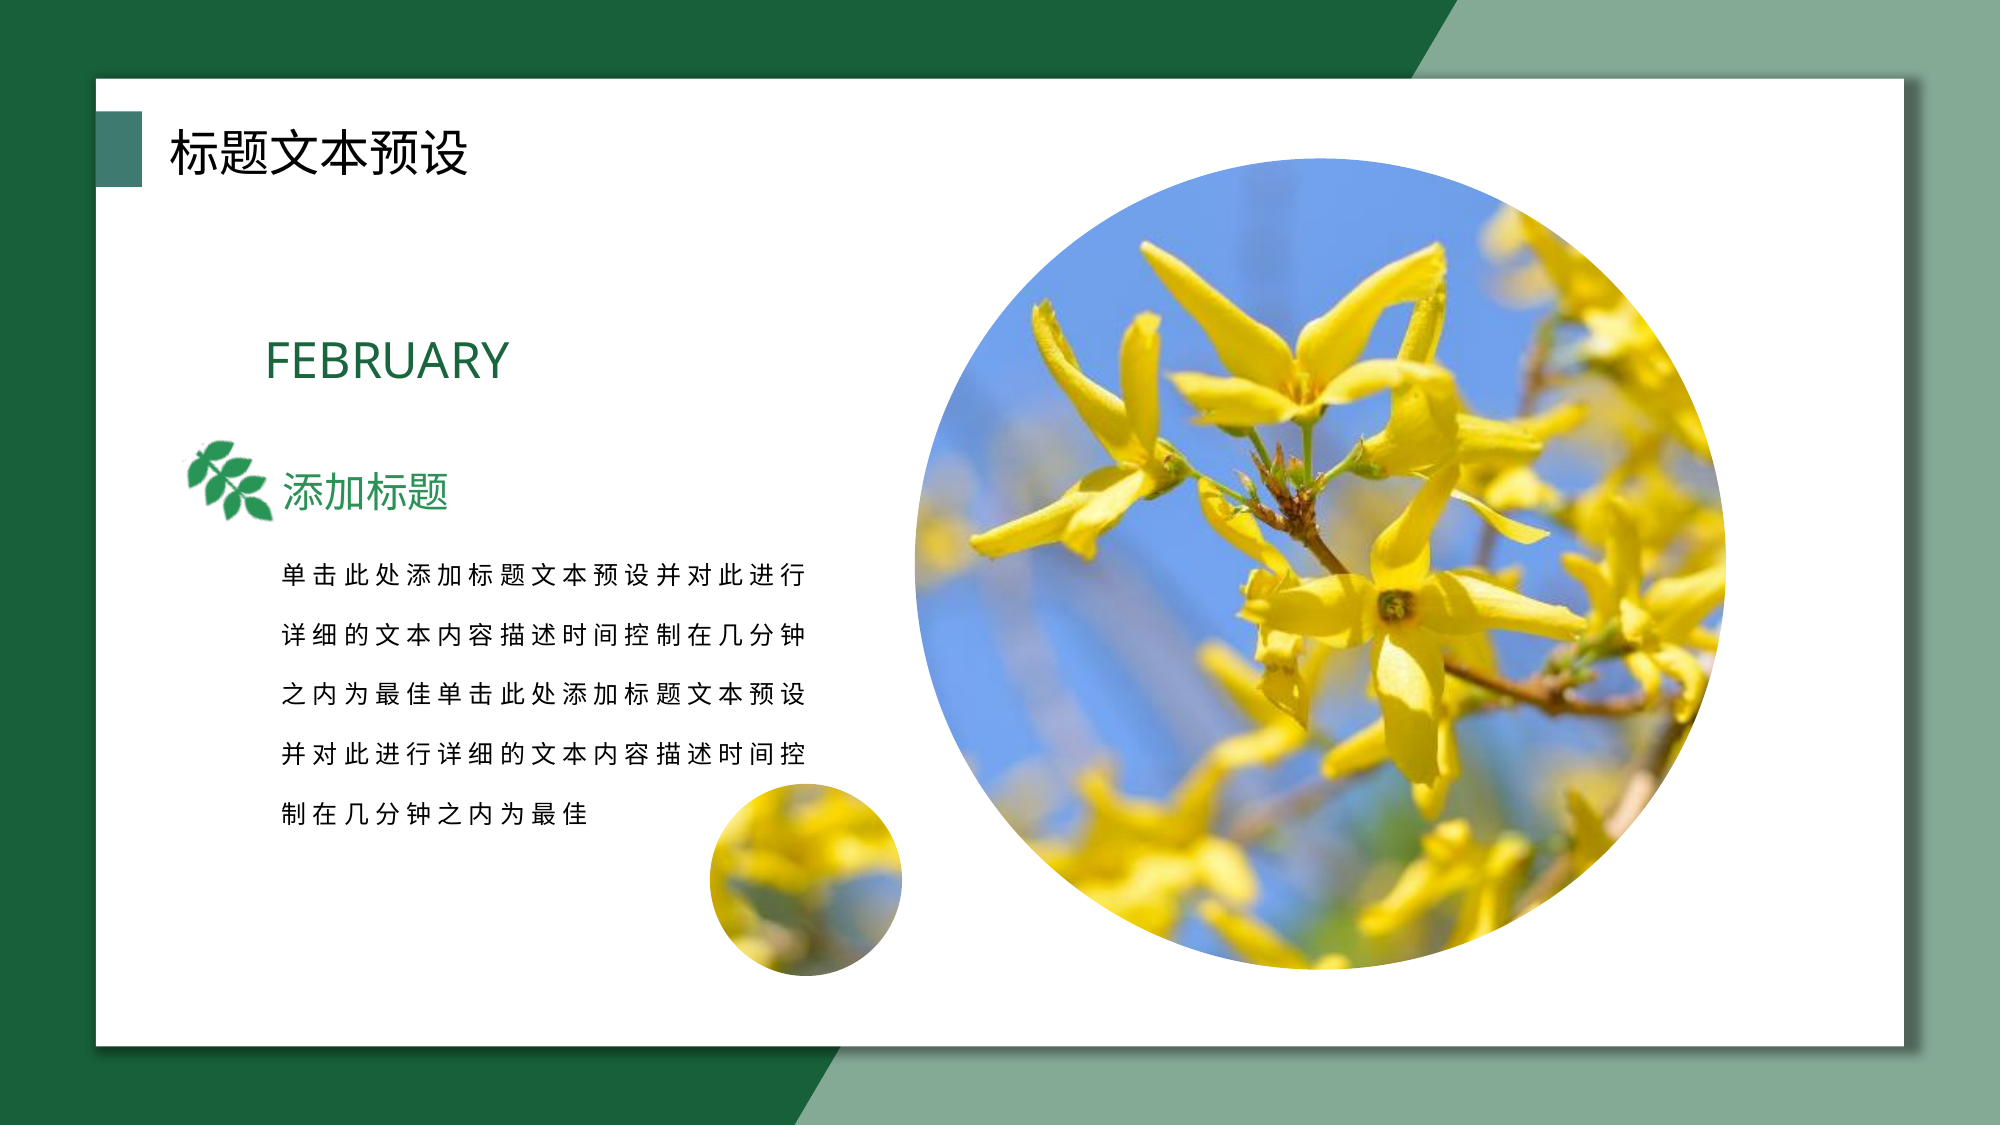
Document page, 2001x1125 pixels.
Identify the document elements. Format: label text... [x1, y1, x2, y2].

picture [116, 358, 351, 601]
text_box 单击此处添加标题文本预设并对此进行详细的文本内容描述时间控制在几分钟之内为最佳单击此处添加标题文本预设并对此进行详细的文本内容描述时间控制在几分钟之内为最佳 [266, 521, 841, 896]
text_box 添加标题 [326, 440, 465, 516]
text_box [95, 110, 143, 188]
picture [914, 158, 1726, 970]
text_box FEBRUARY [249, 321, 605, 397]
picture [709, 783, 903, 976]
text_box 标题文本预设 [154, 114, 515, 190]
text_box [95, 78, 1905, 1047]
